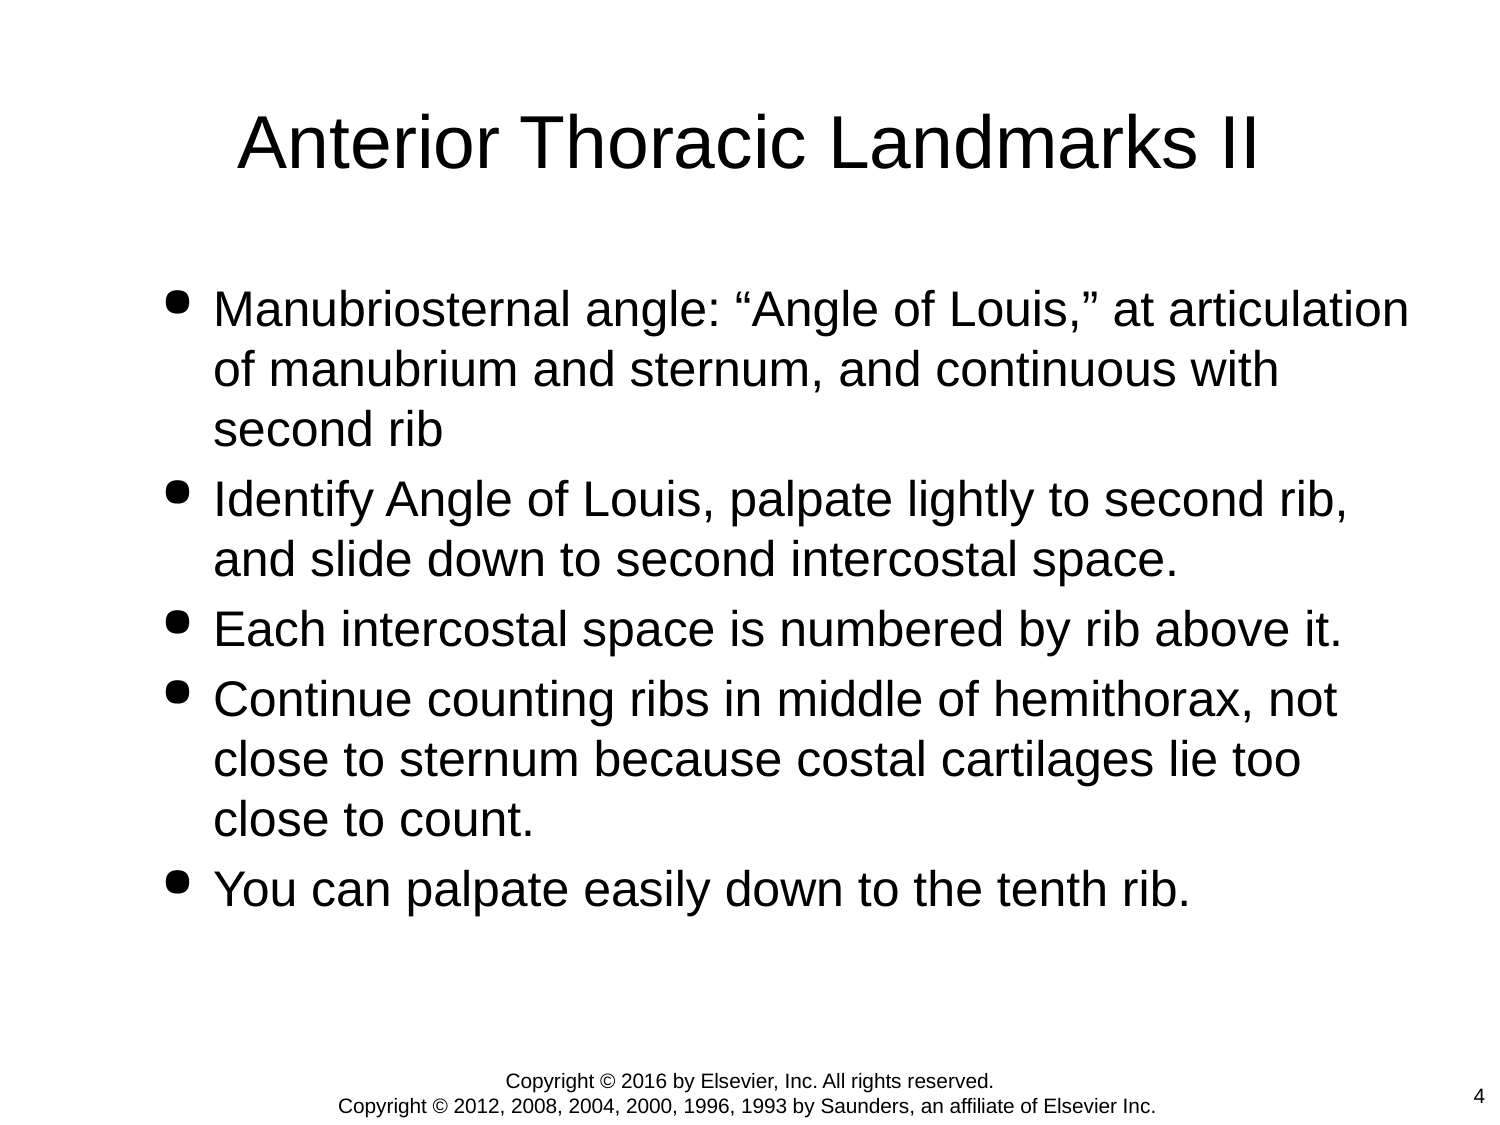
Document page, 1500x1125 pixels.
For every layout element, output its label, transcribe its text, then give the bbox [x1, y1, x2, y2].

footer Copyright © 2016 by Elsevier, Inc. All rights reserved. Copyright © 2012, 2008, 2004, 2000, 1996, 1993 by Saunders, an affiliate of Elsevier Inc. [162, 1059, 1338, 1123]
slide_number 4 [1149, 1065, 1500, 1125]
list Manubriosternal angle: “Angle of Louis,” at articulation of manubrium and sternum, and continuous with second rib Identify Angle of Louis, palpate lightly to second rib, and slide down to second intercostal space. Each intercostal space is numbered by rib above it. Continue counting ribs in middle of hemithorax, not close to sternum because costal cartilages lie too close to count. You can palpate easily down to the tenth rib. [76, 269, 1427, 1000]
title Anterior Thoracic Landmarks II [75, 45, 1425, 233]
